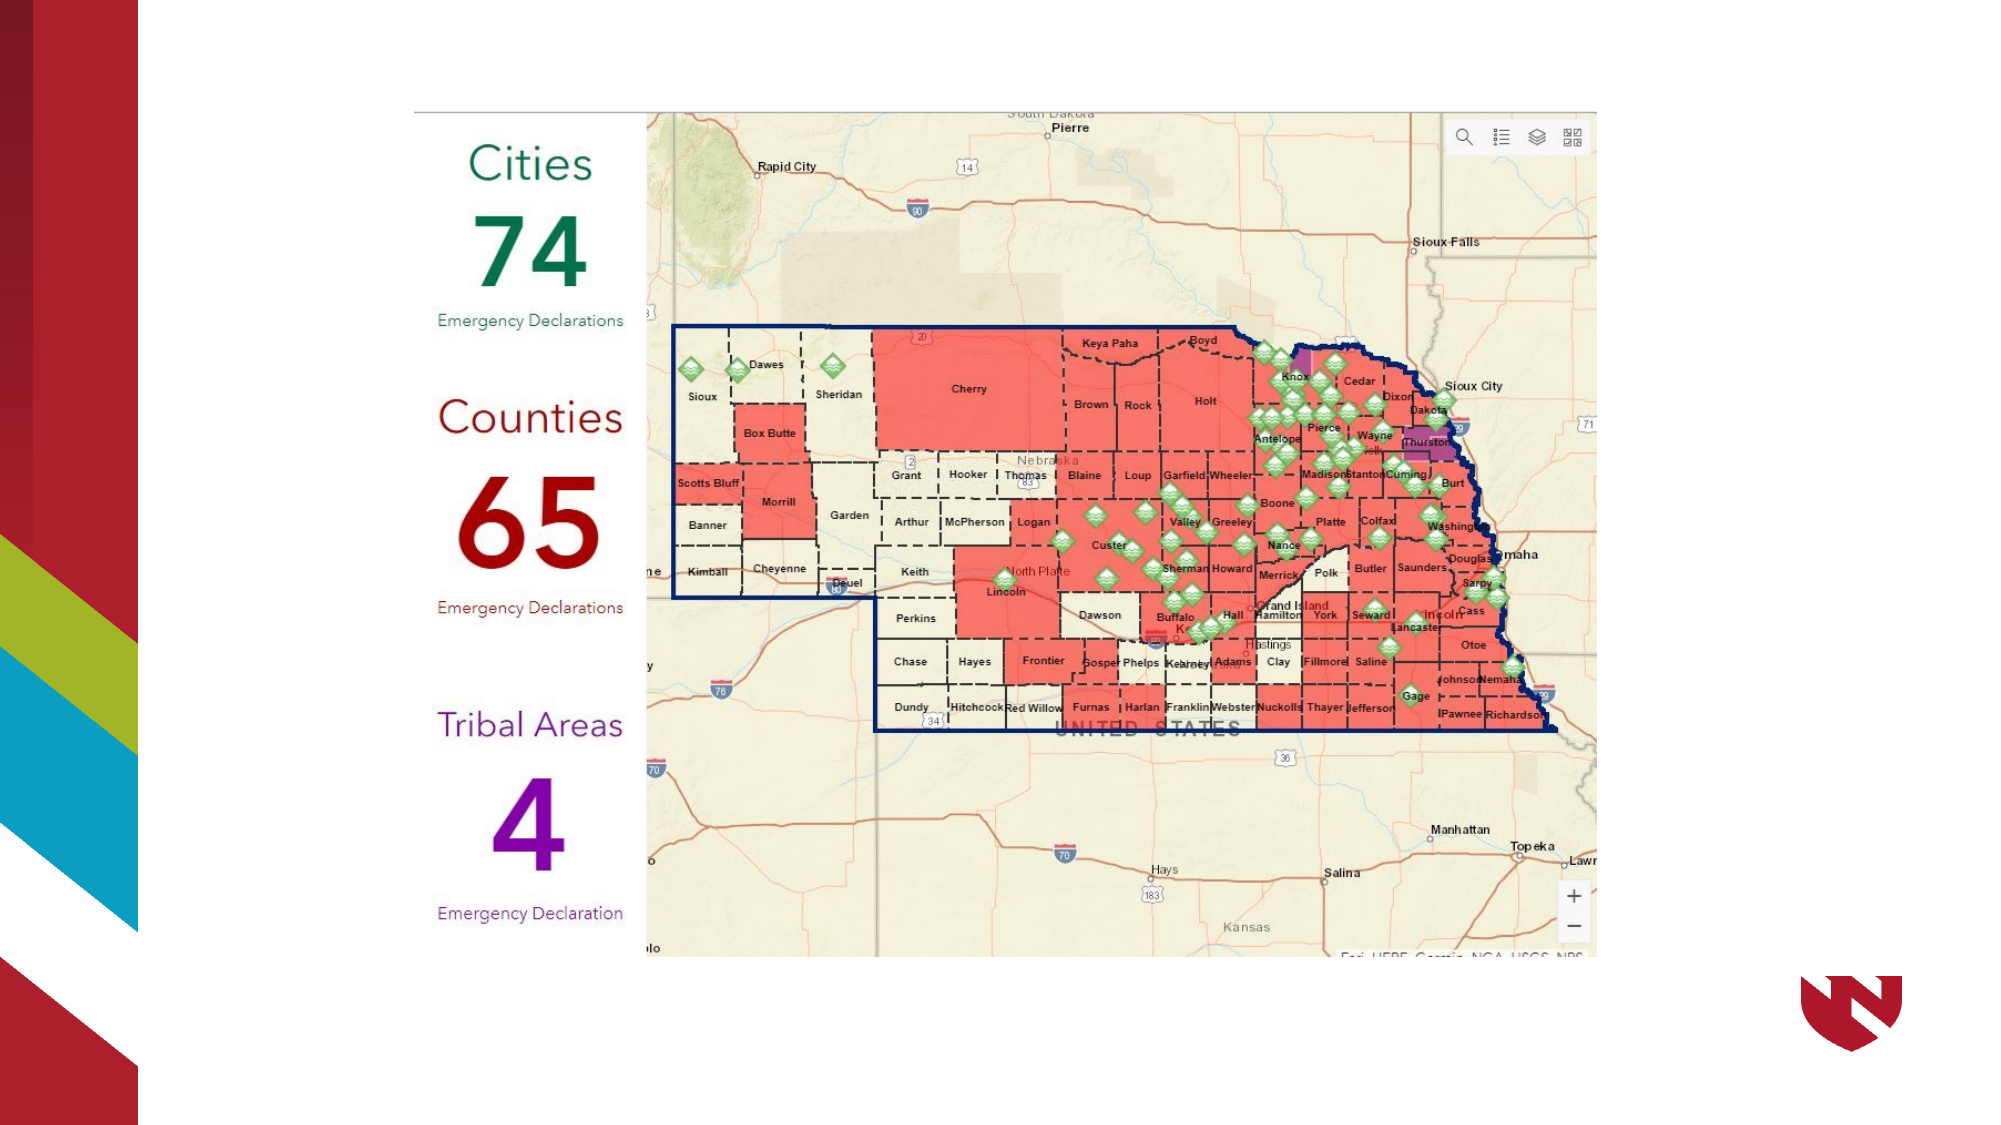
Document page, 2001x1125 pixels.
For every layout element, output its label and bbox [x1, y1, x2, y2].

list [414, 111, 1597, 957]
picture [0, 0, 2000, 1125]
